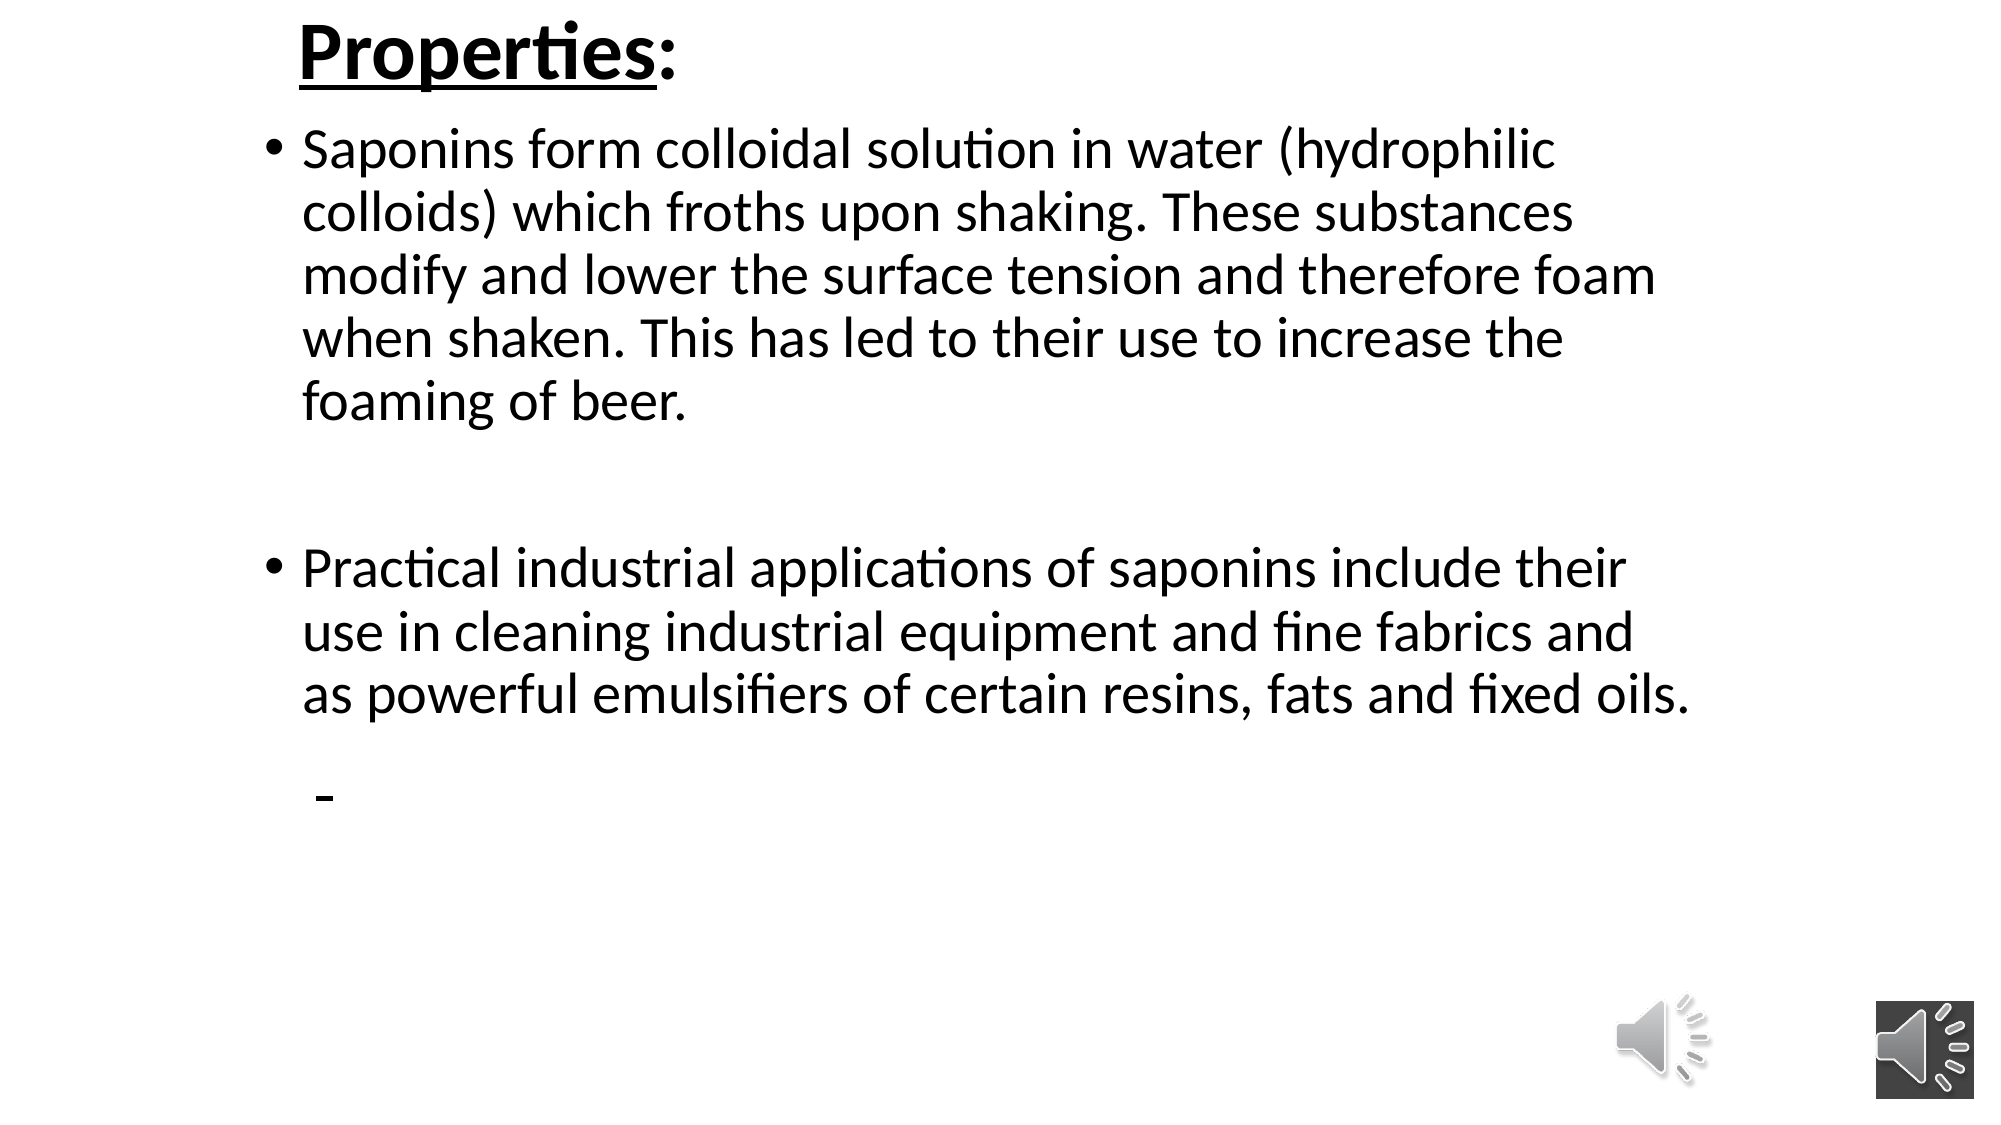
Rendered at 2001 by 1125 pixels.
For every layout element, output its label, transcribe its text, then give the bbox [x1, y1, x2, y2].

list Properties: Saponins form colloidal solution in water (hydrophilic colloids) which froths upon shaking. These substances modify and lower the surface tension and therefore foam when shaken. This has led to their use to increase the foaming of beer. Practical industrial applications of saponins include their use in cleaning industrial equipment and fine fabrics and as powerful emulsifiers of certain resins, fats and fixed oils. [249, 0, 1709, 1016]
picture [1614, 989, 1715, 1090]
picture [1874, 999, 1975, 1100]
